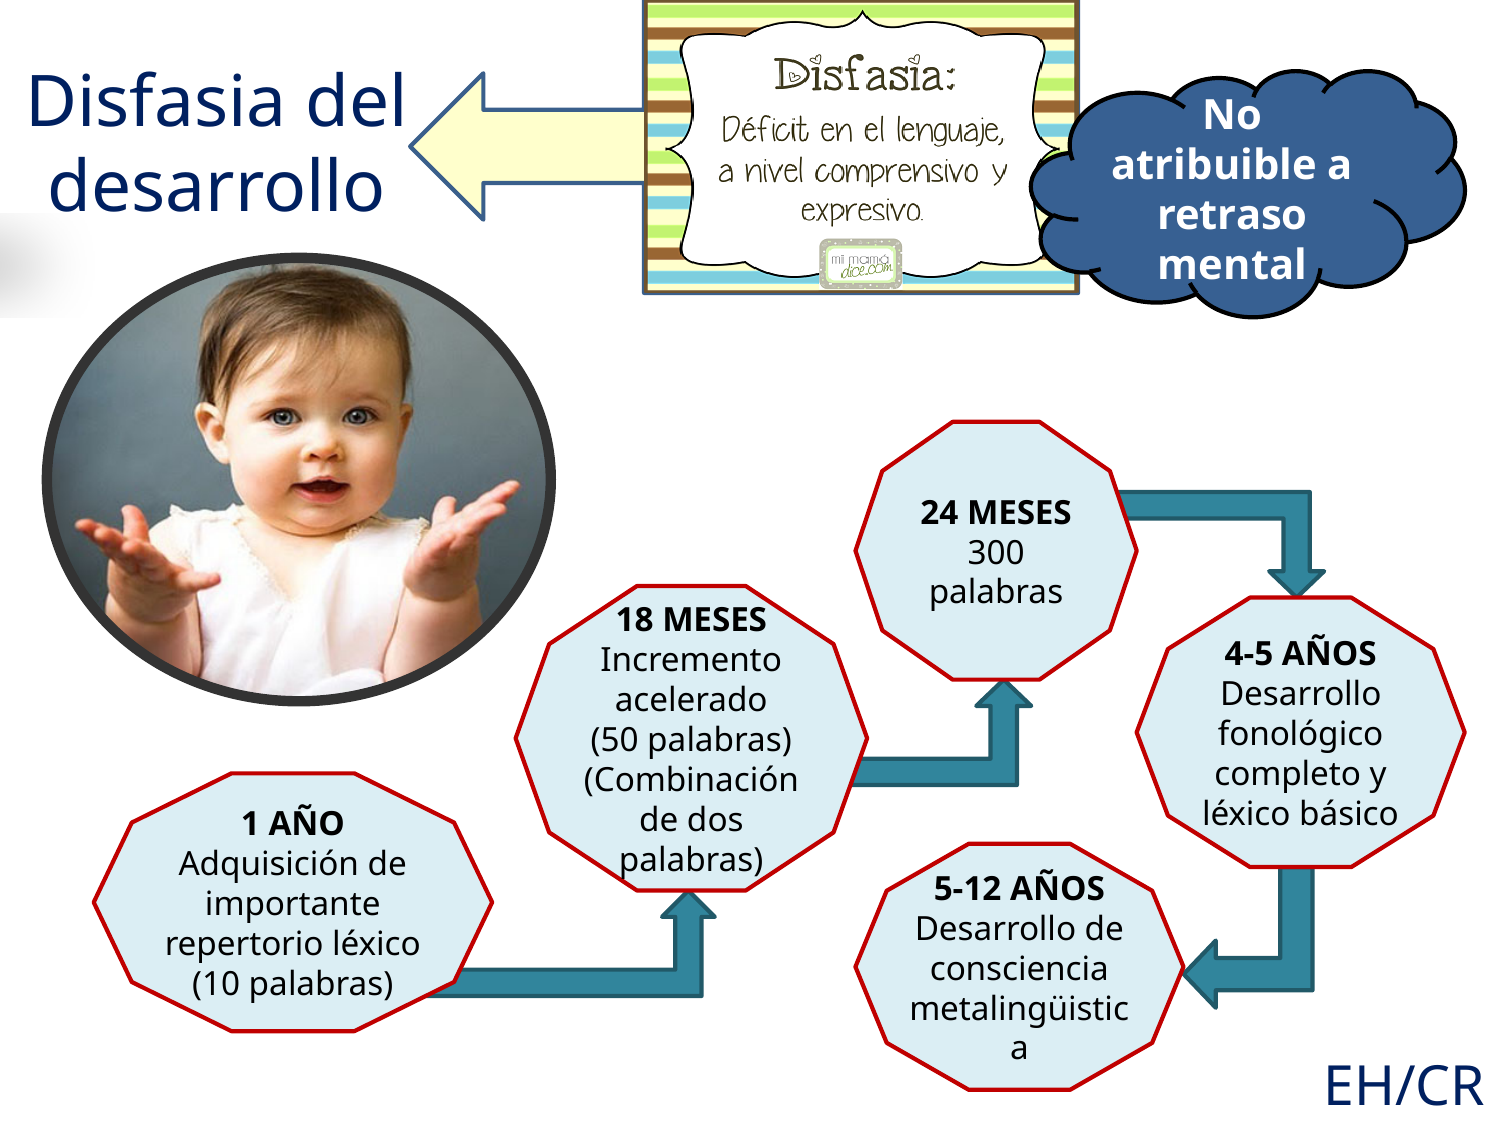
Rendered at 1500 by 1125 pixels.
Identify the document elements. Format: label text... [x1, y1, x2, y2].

text_box [1119, 489, 1327, 595]
text_box 24 MESES 300 palabras [853, 419, 1139, 682]
title Disfasia del desarrollo [0, 46, 434, 235]
text_box [427, 893, 717, 999]
text_box [852, 682, 1034, 788]
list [644, 0, 1079, 294]
text_box 5-12 AÑOS Desarrollo de consciencia metalingüistica [853, 841, 1186, 1092]
text_box [408, 71, 639, 222]
text_box EH/CR [1305, 1042, 1500, 1125]
picture [46, 257, 552, 702]
text_box 18 MESES Incremento acelerado (50 palabras) (Combinación de dos palabras) [513, 583, 870, 893]
text_box 1 AÑO Adquisición de importante repertorio léxico (10 palabras) [91, 771, 495, 1034]
text_box No atribuible a retraso mental [1083, 69, 1468, 320]
text_box [1182, 870, 1315, 1010]
text_box 4-5 AÑOS Desarrollo fonológico completo y léxico básico [1134, 595, 1467, 870]
